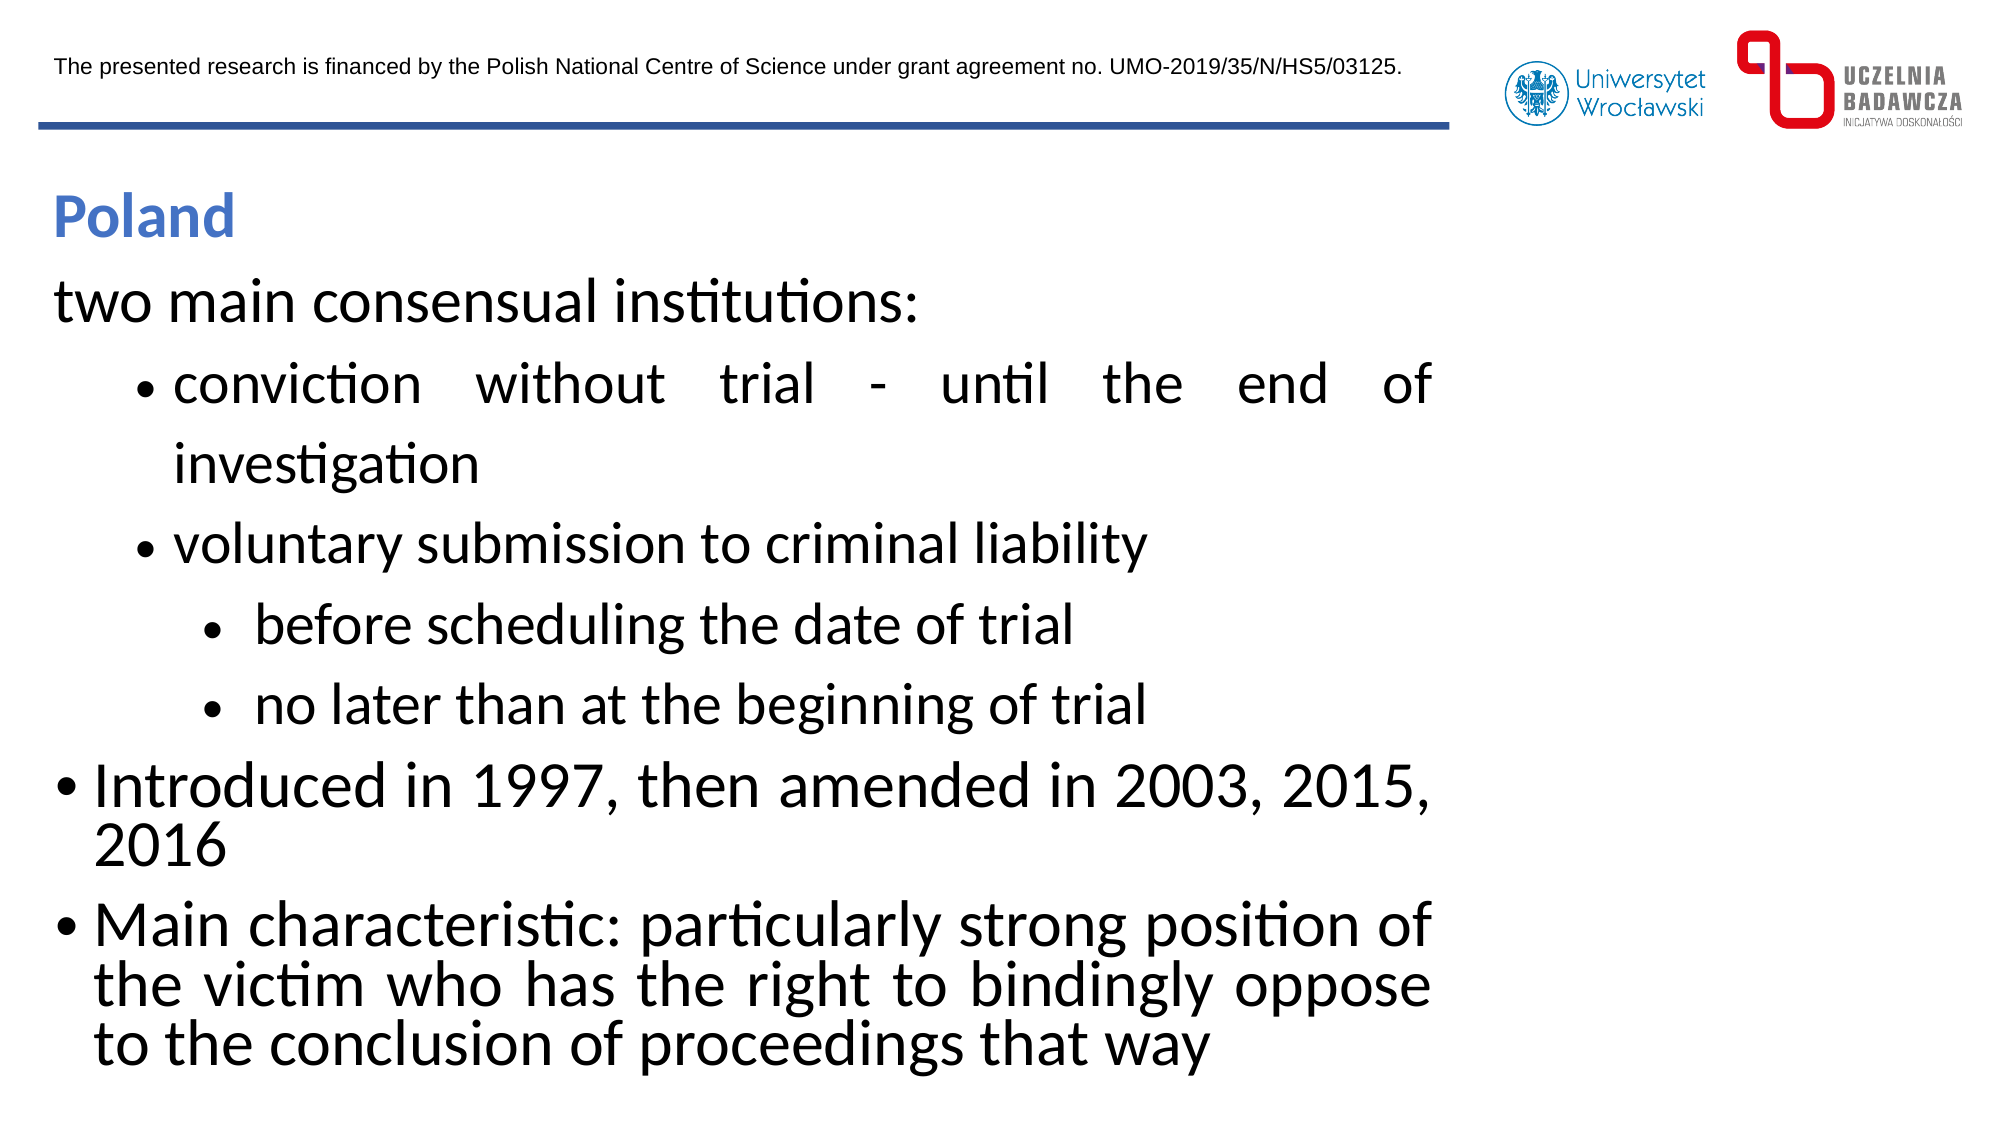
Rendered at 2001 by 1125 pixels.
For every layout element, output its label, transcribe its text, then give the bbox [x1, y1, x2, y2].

list The presented research is financed by the Polish National Centre of Science under grant agreement no. UMO-2019/35/N/HS5/03125. [38, 48, 1437, 103]
picture [1489, 30, 1962, 129]
list Poland two main consensual institutions: conviction without trial - until the end of investigation voluntary submission to criminal liability before scheduling the date of trial no later than at the beginning of trial Introduced in 1997, then amended in 2003, 2015, 2016 Main characteristic: particularly strong position of the victim who has the right to bindingly oppose to the conclusion of proceedings that way [38, 160, 1450, 1111]
